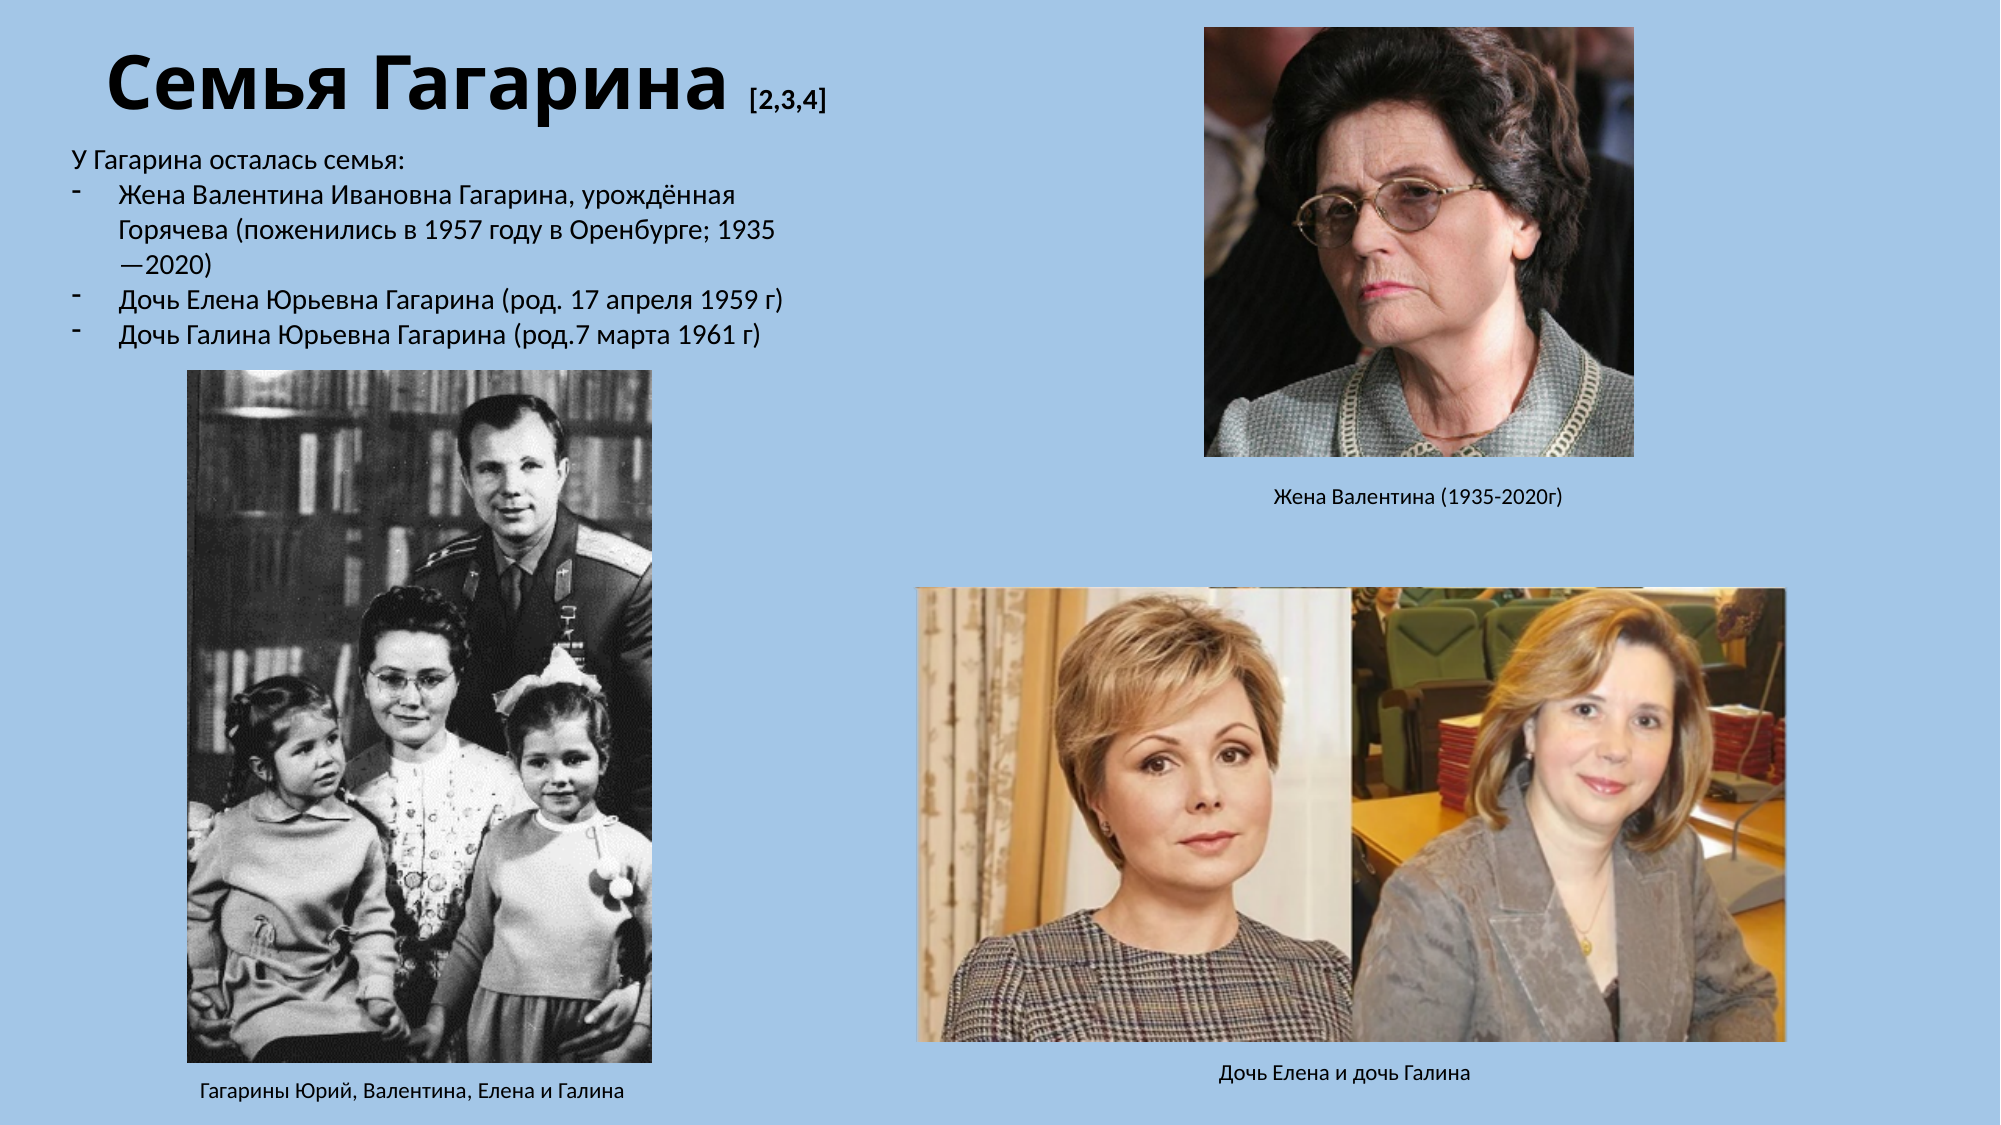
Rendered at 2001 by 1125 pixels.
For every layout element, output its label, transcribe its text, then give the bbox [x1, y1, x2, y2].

picture [187, 370, 652, 1063]
text_box Гагарины Юрий, Валентина, Елена и Галина [185, 1067, 688, 1111]
picture [1204, 27, 1634, 457]
picture [776, 587, 1981, 1042]
text_box Жена Валентина (1935-2020г) [1259, 474, 1603, 517]
text_box Семья Гагарина [2,3,4] [90, 27, 932, 222]
text_box У Гагарина осталась семья: Жена Валентина Ивановна Гагарина, урождённая Горячева (поженились в 1957 году в Оренбурге; 1935—2020) Дочь Елена Юрьевна Гагарина (род. 17 апреля 1959 г) Дочь Галина Юрьевна Гагарина (род.7 марта 1961 г) [56, 133, 817, 358]
text_box Дочь Елена и дочь Галина [1204, 1050, 1579, 1093]
